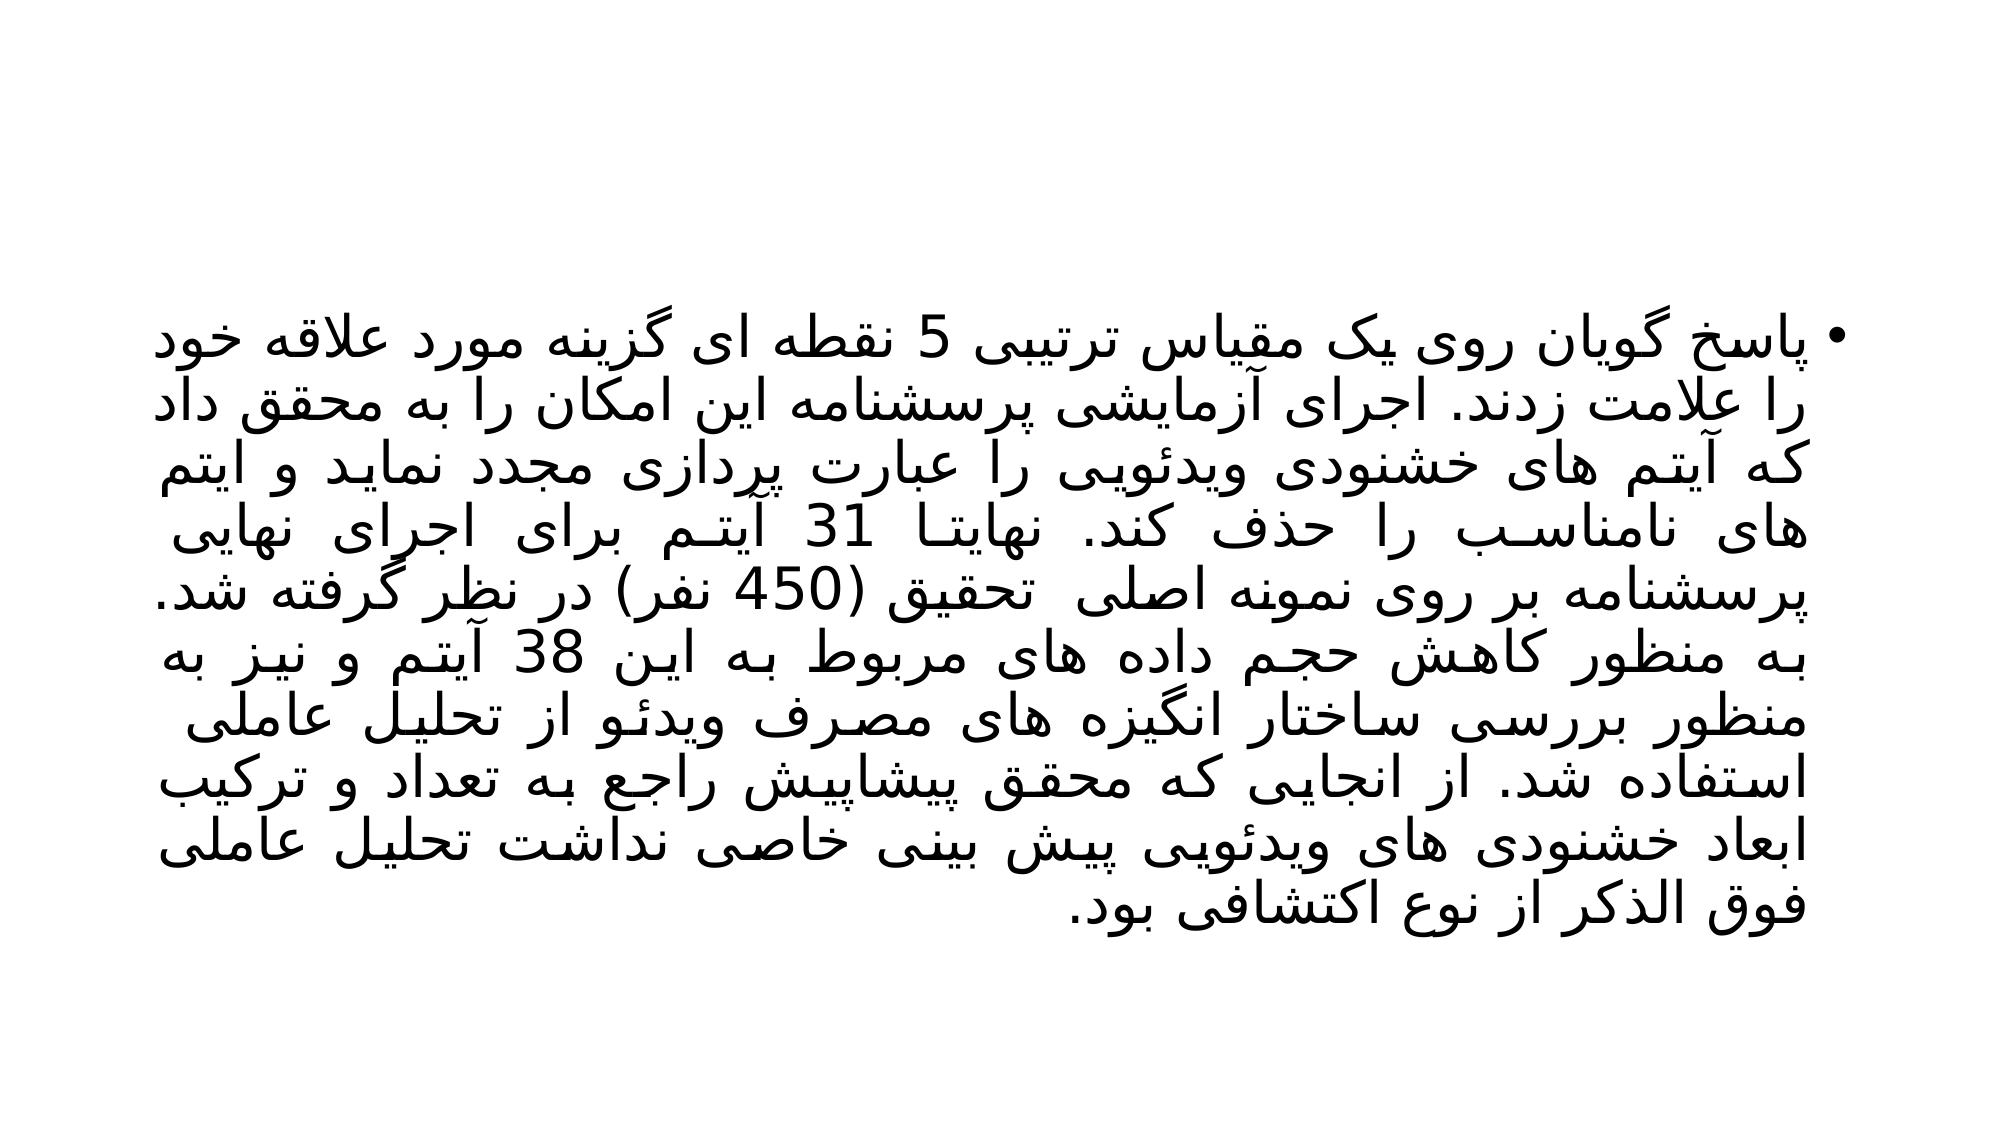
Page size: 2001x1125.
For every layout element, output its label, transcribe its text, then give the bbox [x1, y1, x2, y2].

list پاسخ گویان روی یک مقیاس ترتیبی 5 نقطه ای گزینه مورد علاقه خود را علامت زدند. اجرای آزمایشی پرسشنامه این امکان را به محقق داد که آیتم های خشنودی ویدئویی را عبارت پردازی مجدد نماید و ایتم های نامناسب را حذف کند. نهایتا 31 آیتم برای اجرای نهایی پرسشنامه بر روی نمونه اصلی تحقیق (450 نفر) در نظر گرفته شد. به منظور کاهش حجم داده های مربوط به این 38 آیتم و نیز به منظور بررسی ساختار انگیزه های مصرف ویدئو از تحلیل عاملی استفاده شد. از انجایی که محقق پیشاپیش راجع به تعداد و ترکیب ابعاد خشنودی های ویدئویی پیش بینی خاصی نداشت تحلیل عاملی فوق الذکر از نوع اکتشافی بود. [137, 299, 1863, 1014]
